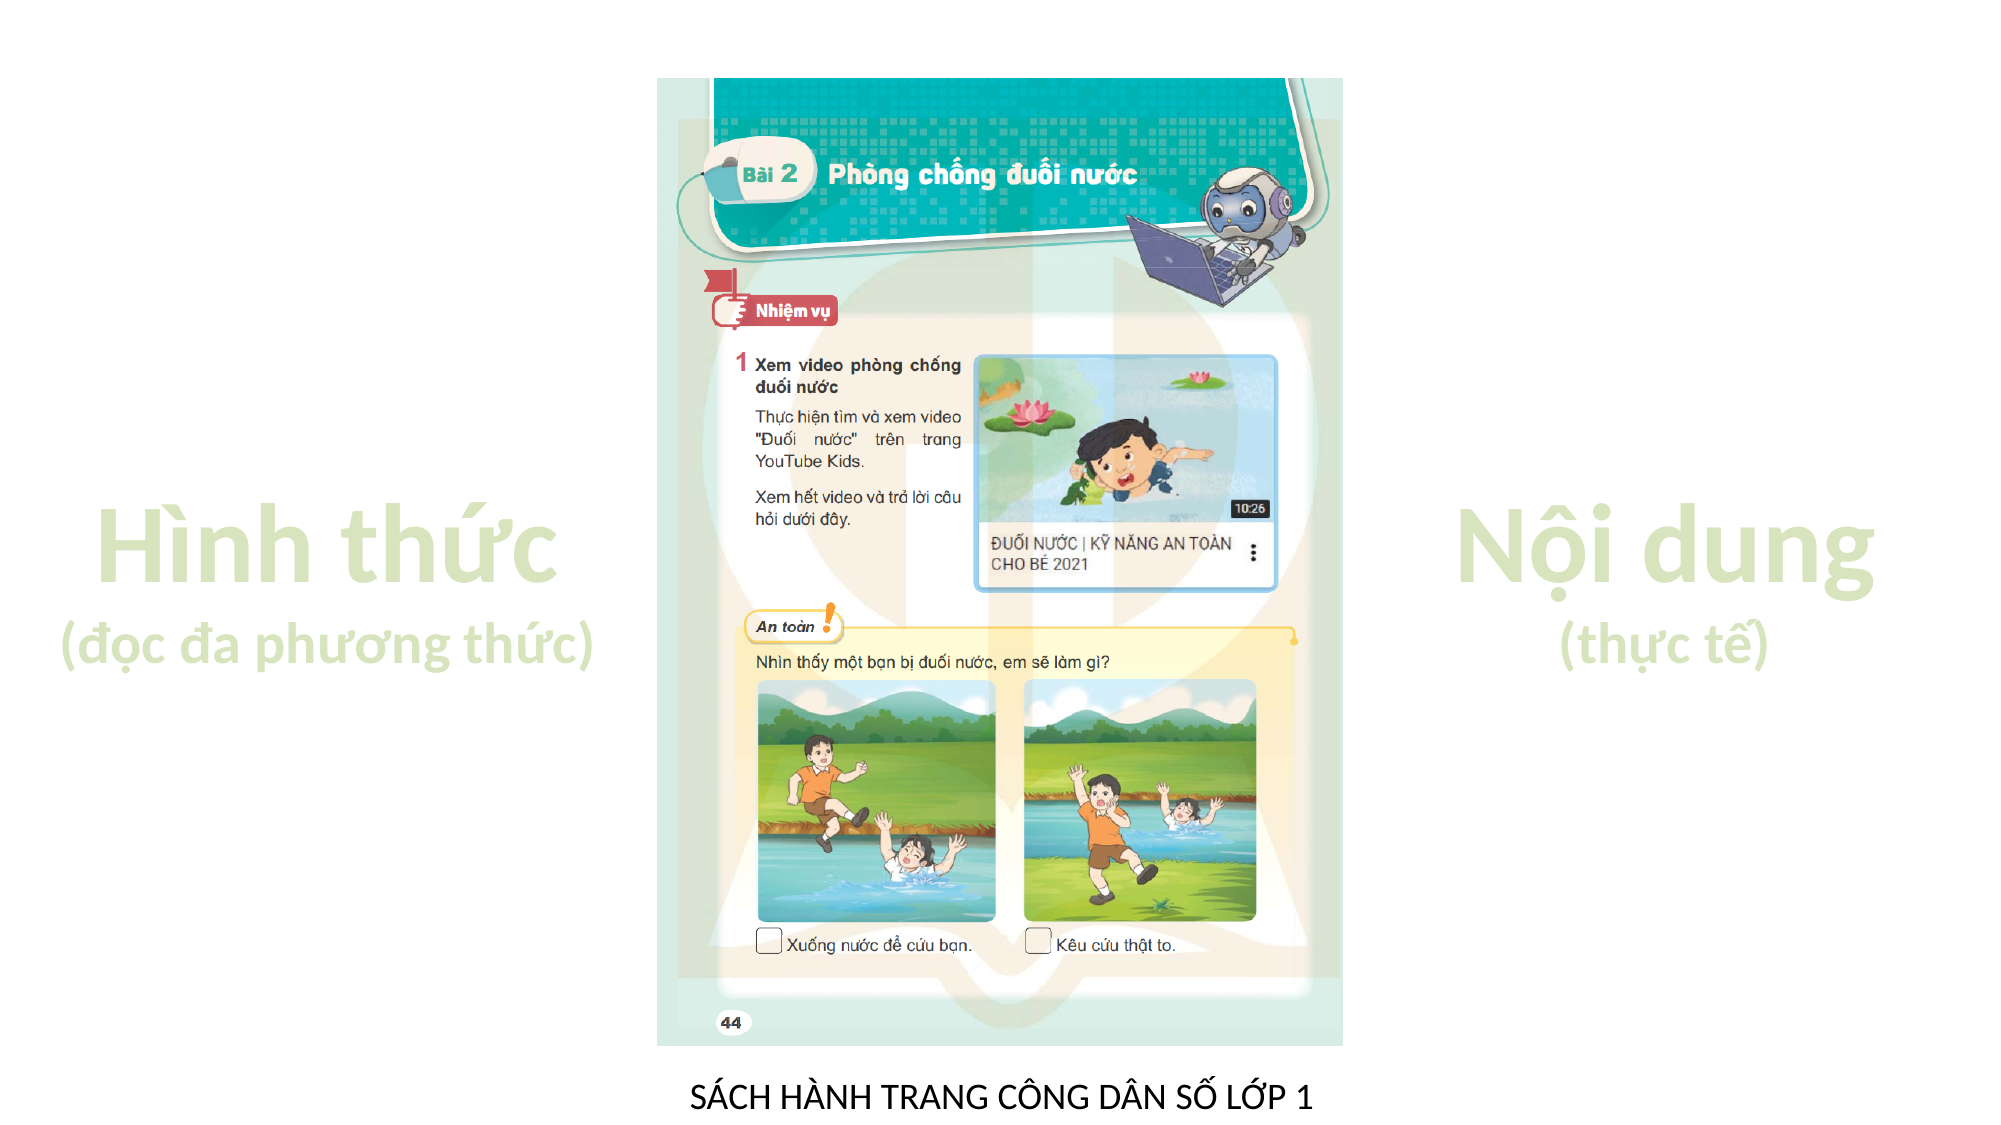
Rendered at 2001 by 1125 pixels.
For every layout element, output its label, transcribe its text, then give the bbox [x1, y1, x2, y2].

picture [657, 78, 1343, 1047]
text_box SÁCH HÀNH TRANG CÔNG DÂN SỐ LỚP 1 [674, 1064, 1338, 1125]
text_box Hình thức (đọc đa phương thức) [44, 462, 612, 683]
text_box Nội dung (thực tế) [1438, 462, 1891, 818]
